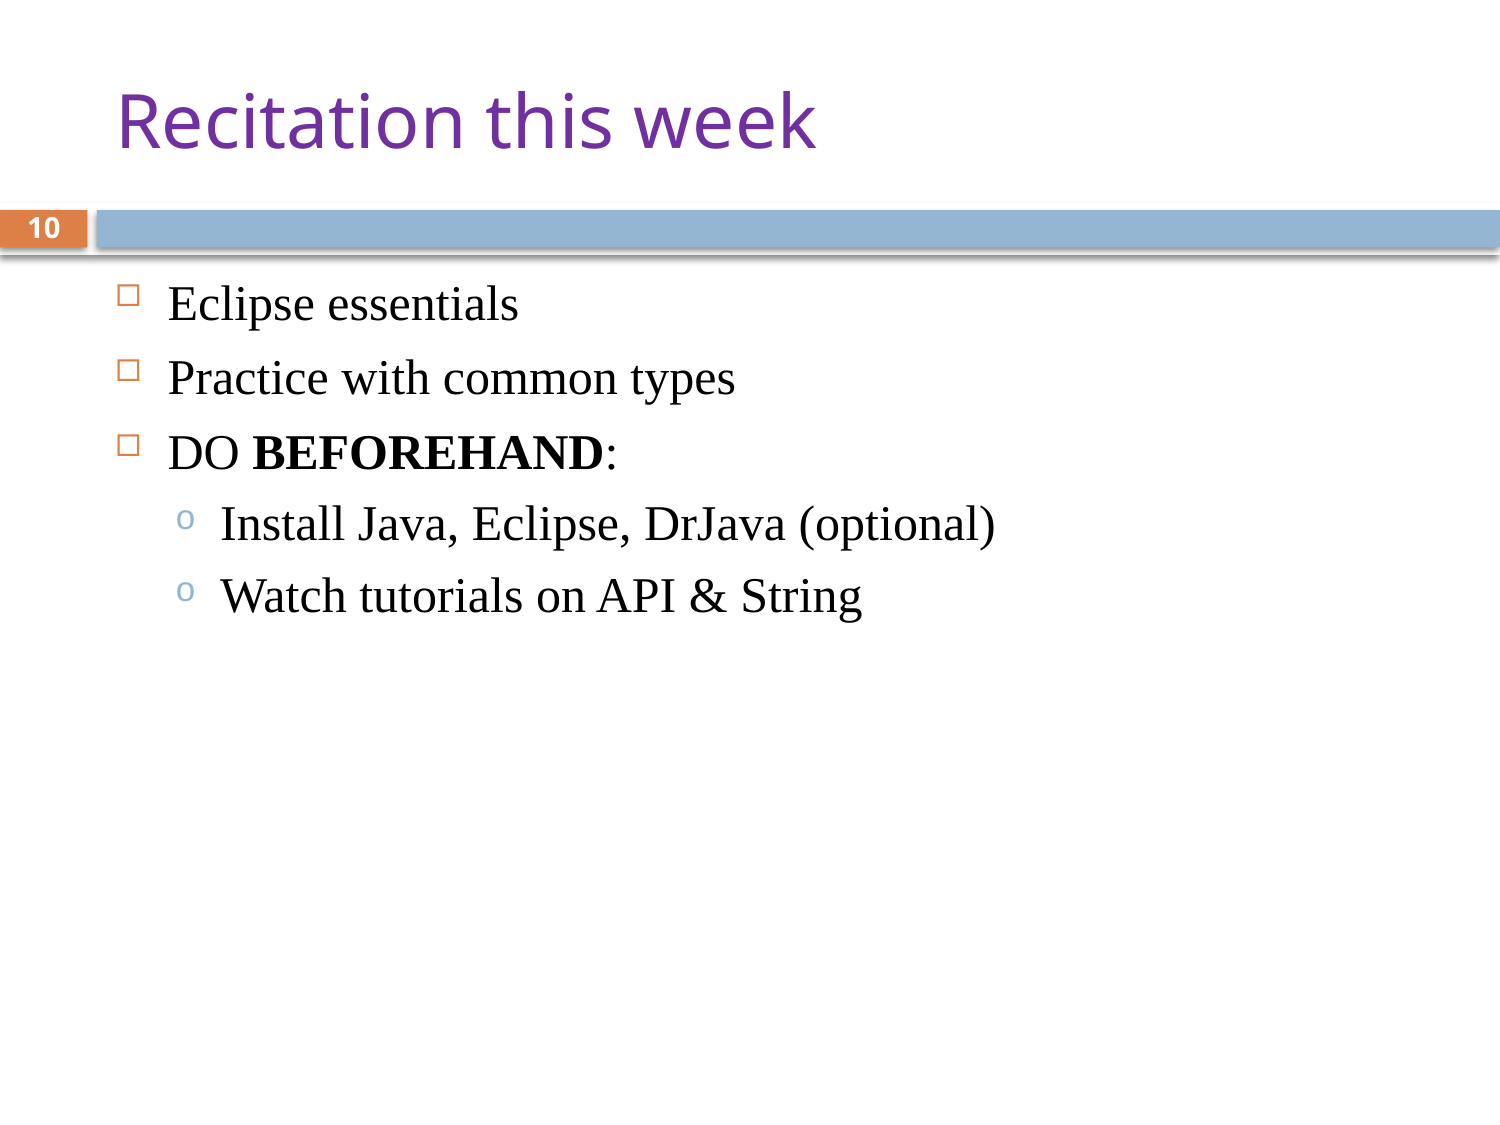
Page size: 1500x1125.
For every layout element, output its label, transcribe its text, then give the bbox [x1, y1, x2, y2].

slide_number 10 [0, 208, 88, 249]
title Recitation this week [100, 37, 1438, 200]
list Eclipse essentials Practice with common types DO BEFOREHAND: Install Java, Eclipse, DrJava (optional) Watch tutorials on API & String [100, 262, 1438, 1000]
